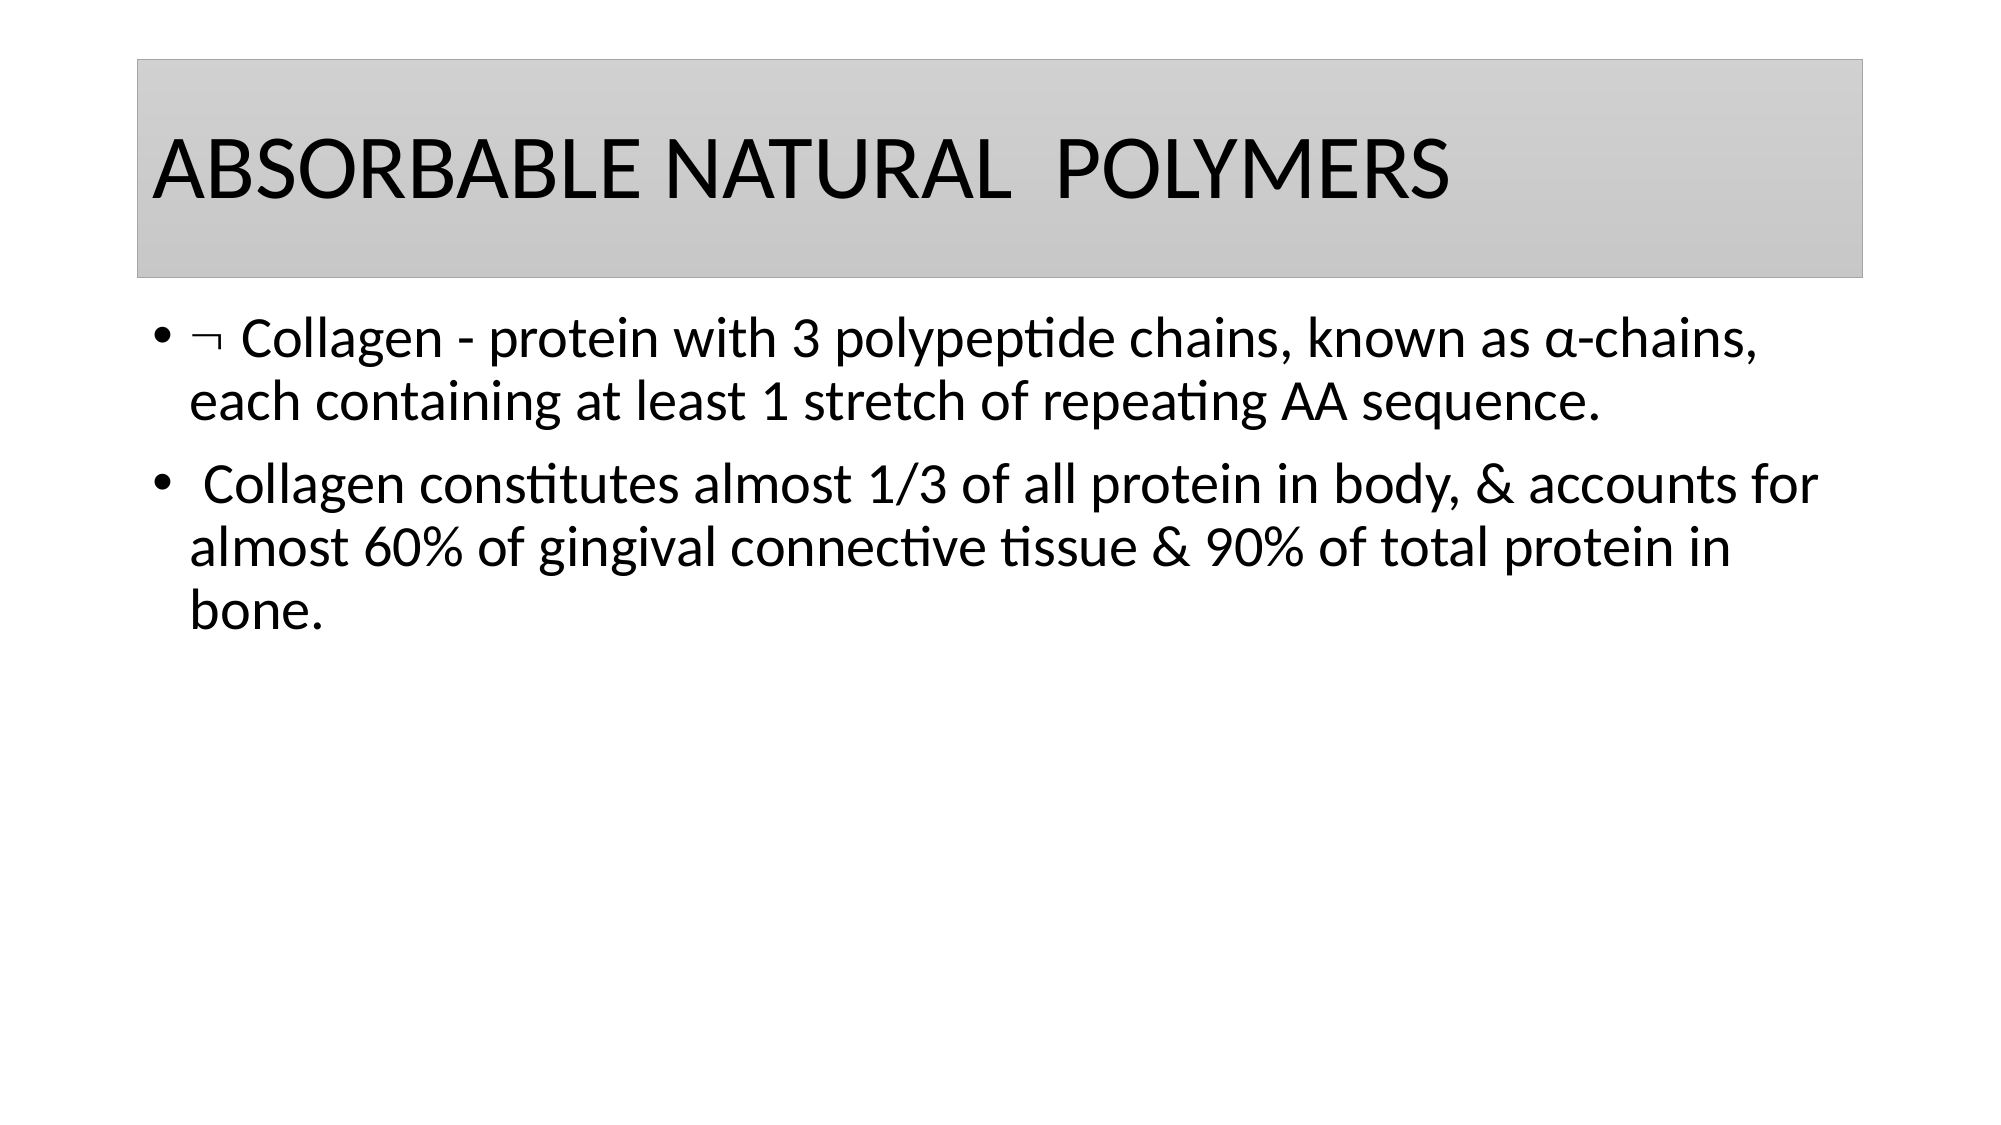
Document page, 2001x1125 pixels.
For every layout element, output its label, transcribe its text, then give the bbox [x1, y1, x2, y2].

title ABSORBABLE NATURAL POLYMERS [137, 59, 1863, 278]
list  Collagen - protein with 3 polypeptide chains, known as α-chains, each containing at least 1 stretch of repeating AA sequence. Collagen constitutes almost 1/3 of all protein in body, & accounts for almost 60% of gingival connective tissue & 90% of total protein in bone. [137, 299, 1863, 1014]
